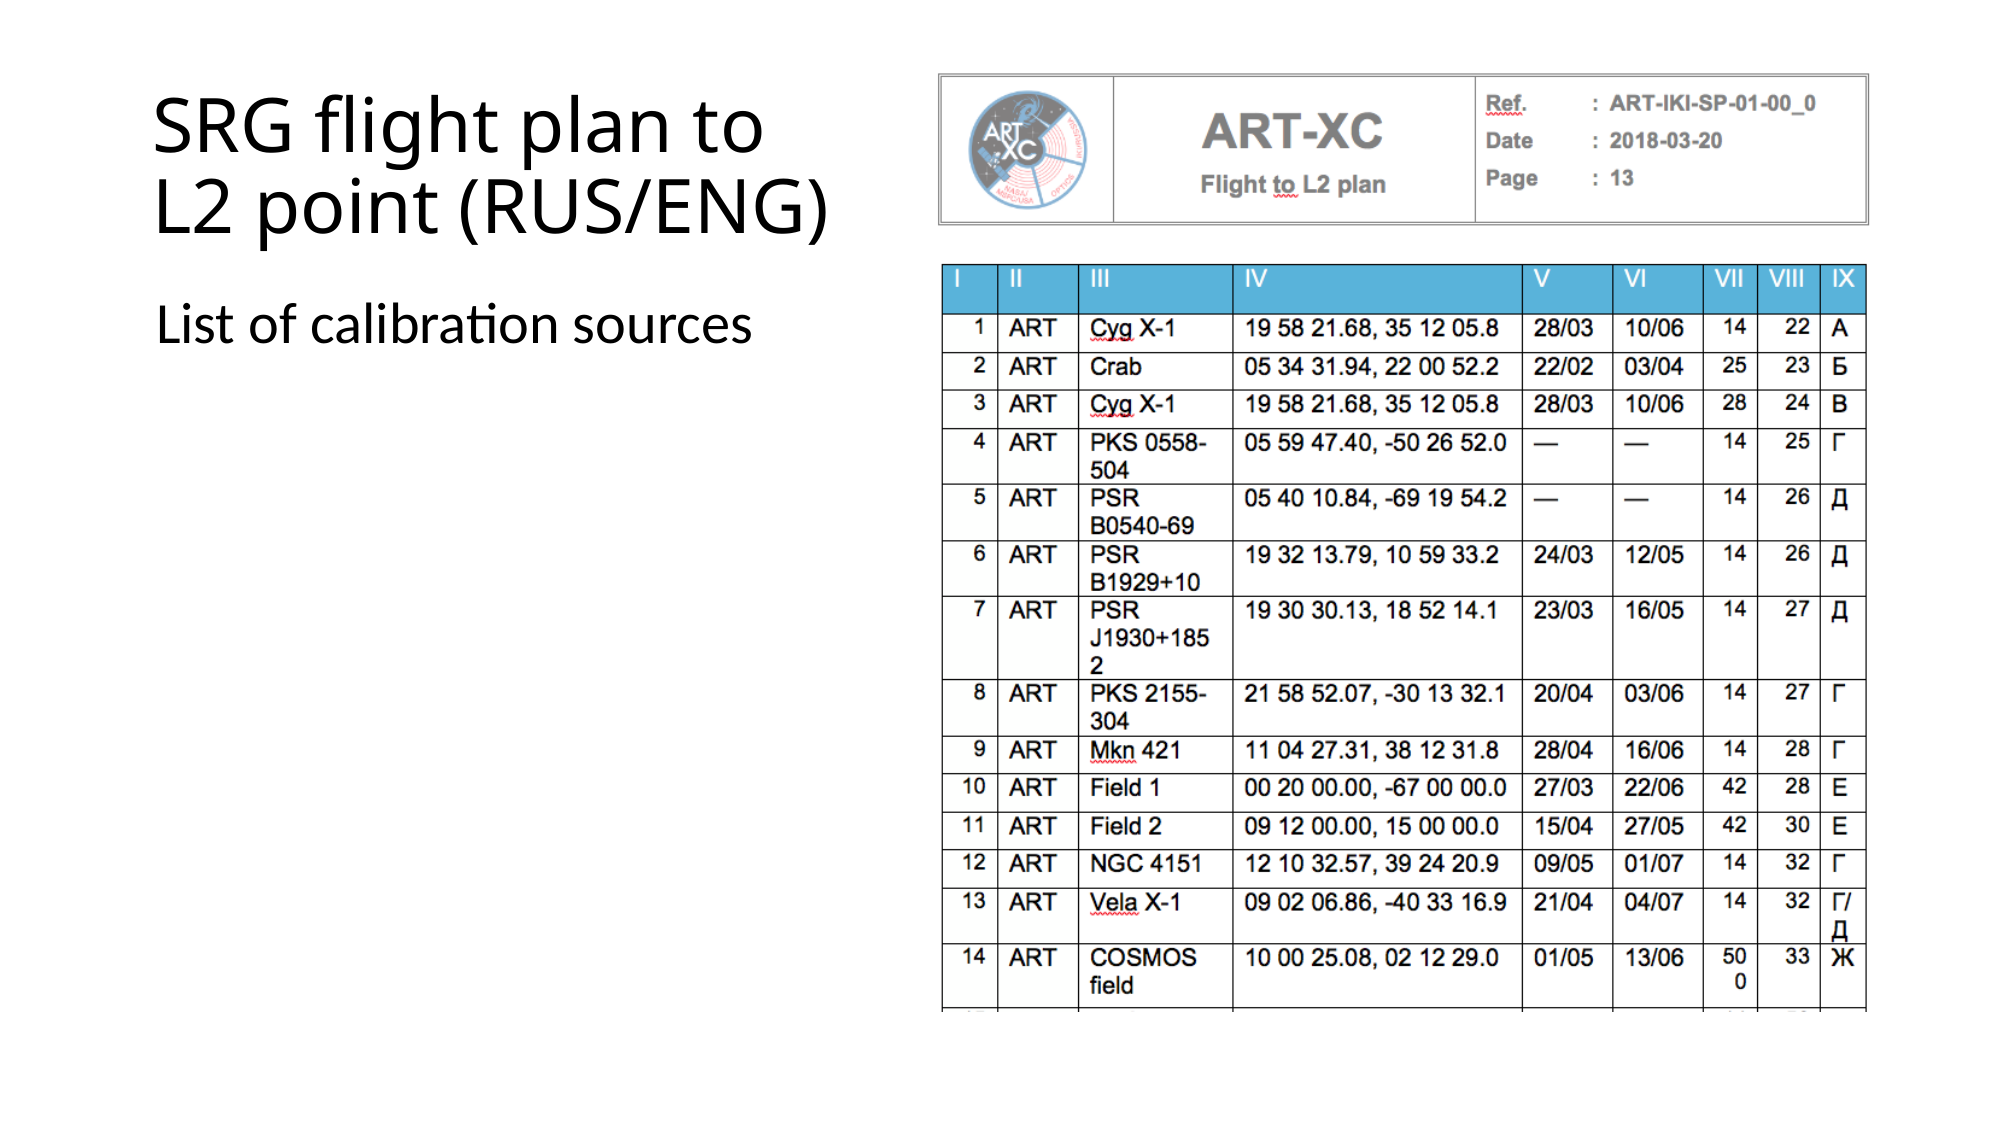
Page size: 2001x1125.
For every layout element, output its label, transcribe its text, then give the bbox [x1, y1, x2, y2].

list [826, 59, 1985, 1012]
title SRG flight plan to L2 point (RUS/ENG) [137, 59, 826, 278]
text_box List of calibration sources [141, 277, 769, 363]
